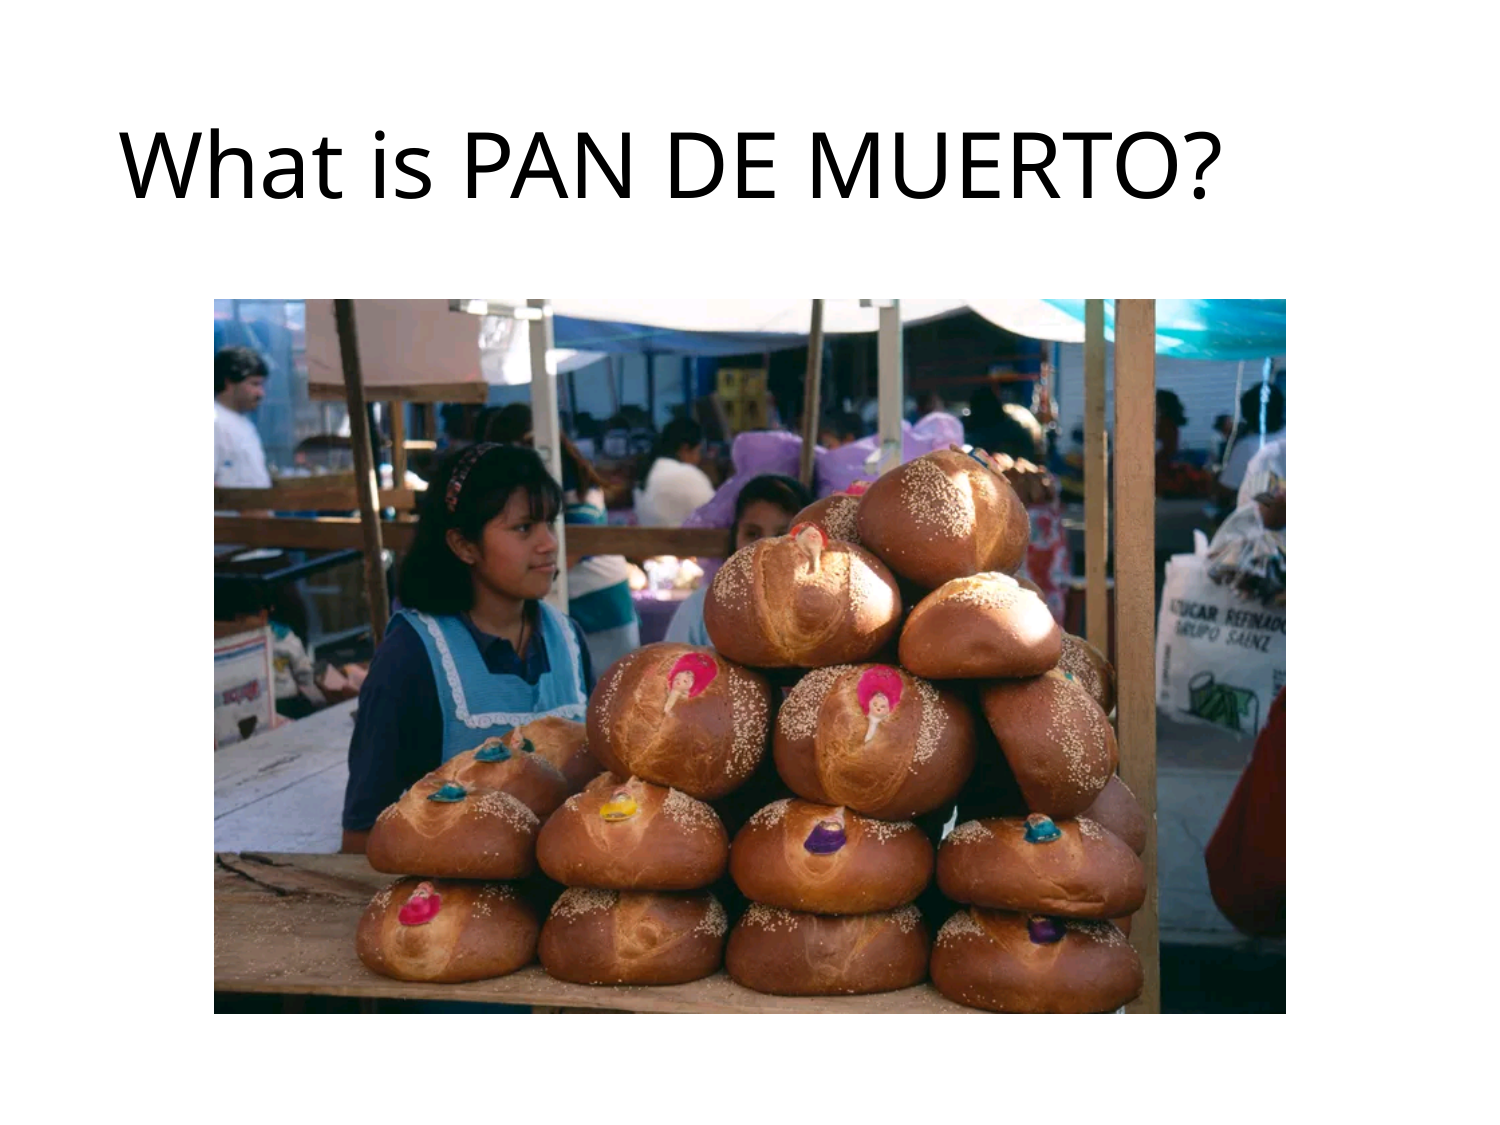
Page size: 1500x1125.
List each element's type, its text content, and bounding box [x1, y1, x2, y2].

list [214, 299, 1286, 1014]
title What is PAN DE MUERTO? [103, 59, 1397, 278]
